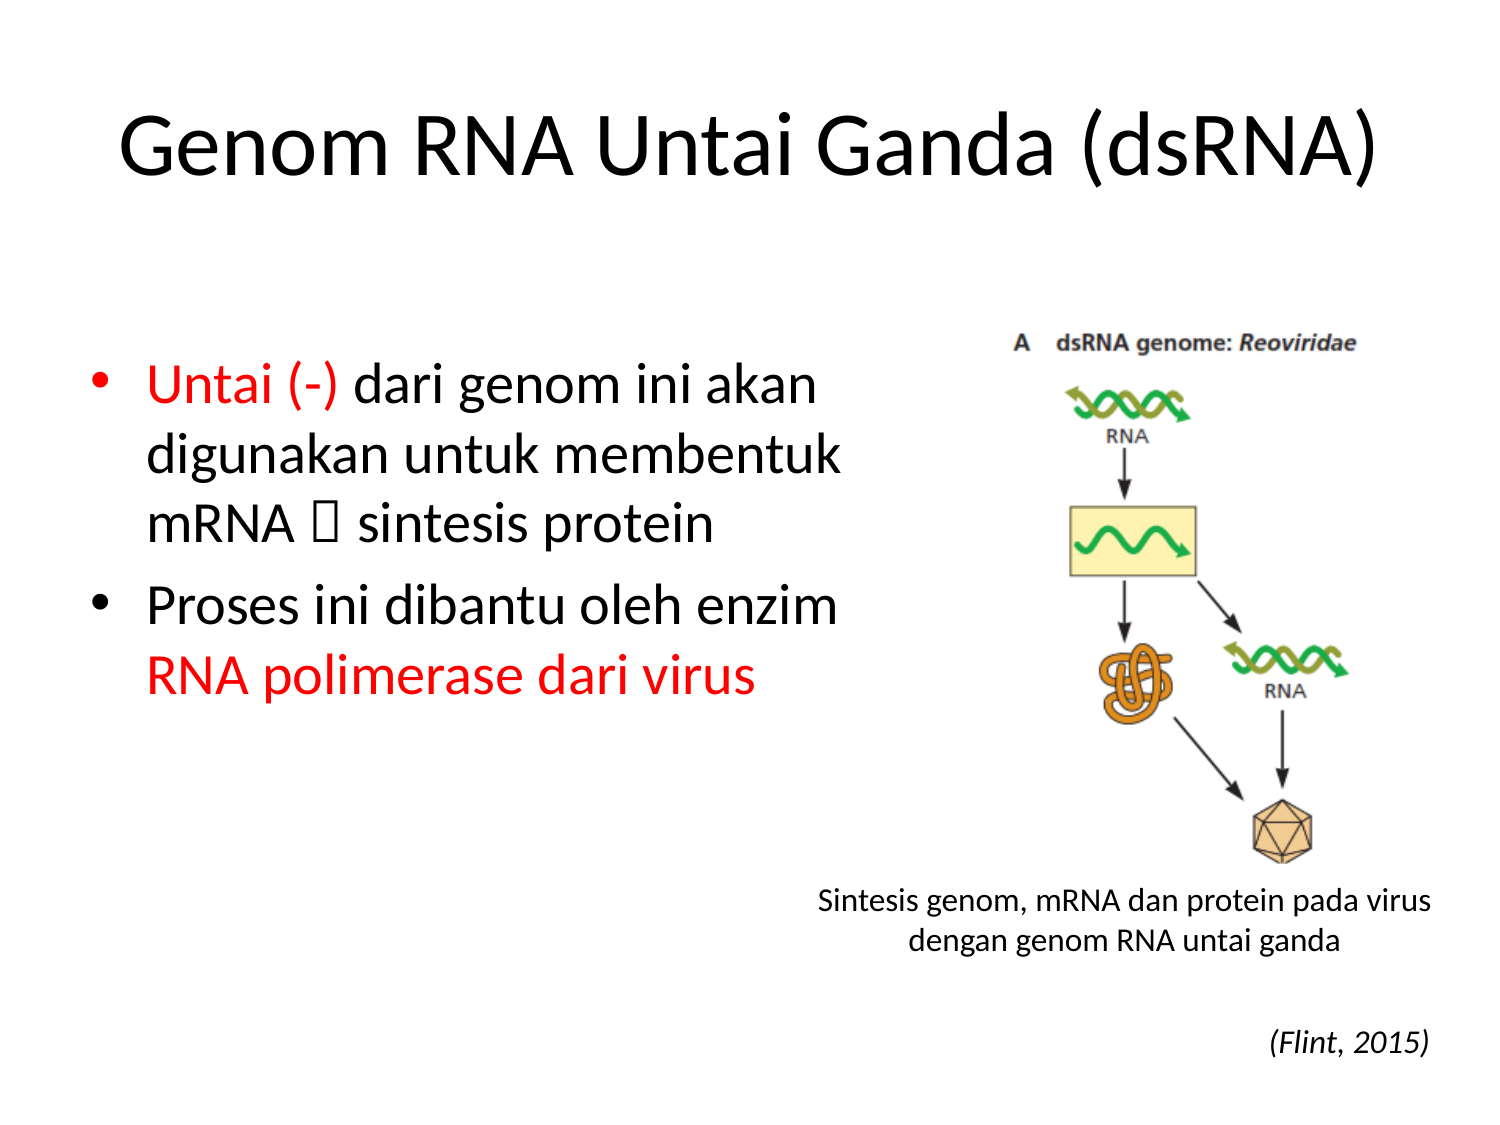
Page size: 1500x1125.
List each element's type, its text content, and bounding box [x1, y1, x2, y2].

text_box Sintesis genom, mRNA dan protein pada virus dengan genom RNA untai ganda [787, 871, 1463, 966]
list Untai (-) dari genom ini akan digunakan untuk membentuk mRNA  sintesis protein Proses ini dibantu oleh enzim RNA polimerase dari virus [75, 337, 900, 1005]
title Genom RNA Untai Ganda (dsRNA) [75, 45, 1425, 233]
picture [999, 312, 1373, 901]
text_box (Flint, 2015) [1253, 1012, 1463, 1068]
